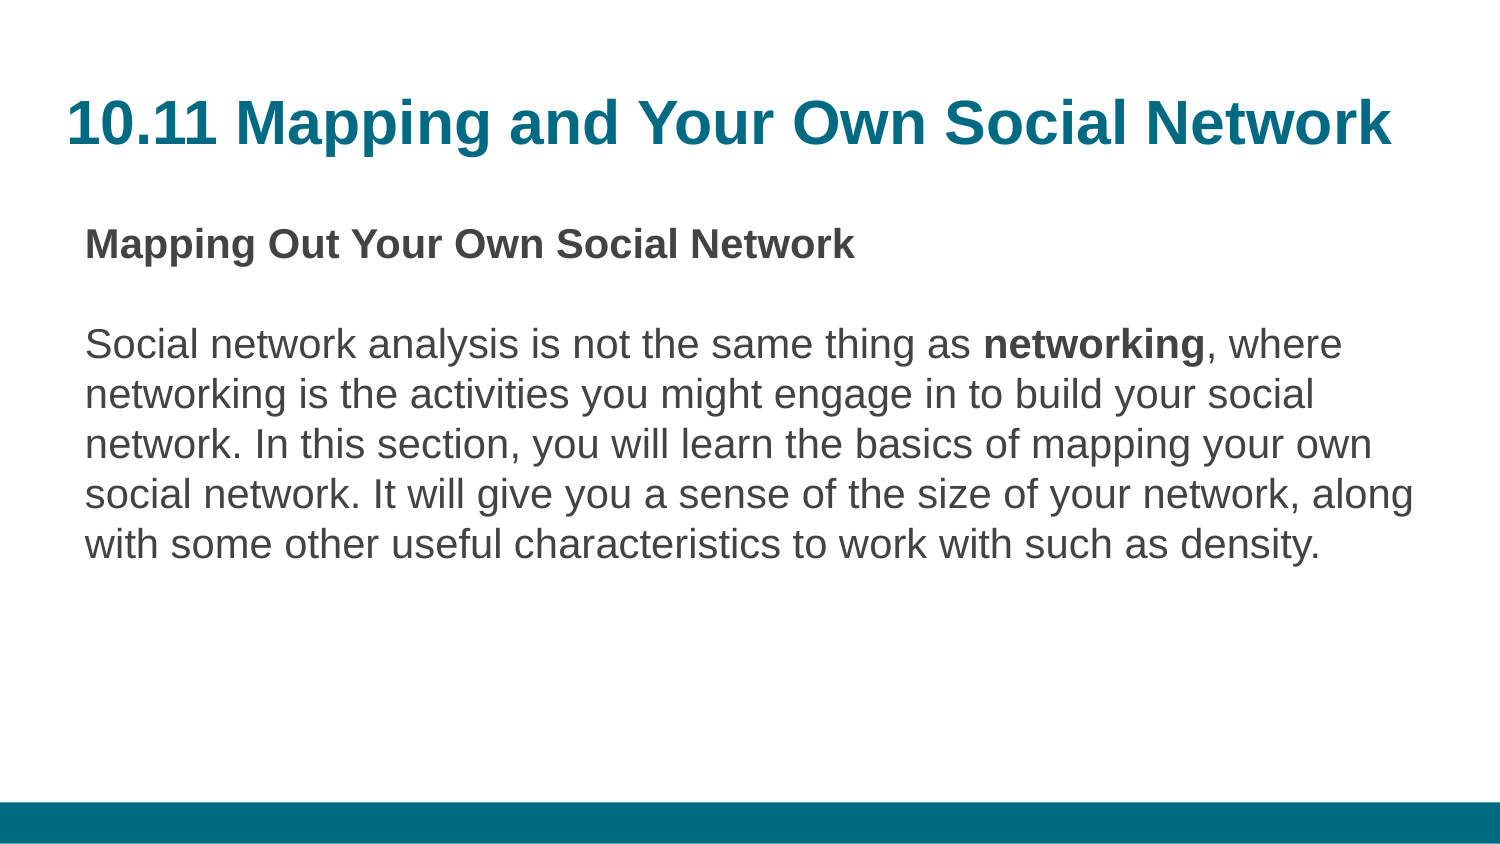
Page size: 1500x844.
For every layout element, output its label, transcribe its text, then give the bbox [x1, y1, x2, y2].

list Mapping Out Your Own Social Network Social network analysis is not the same thing as networking, where networking is the activities you might engage in to build your social network. In this section, you will learn the basics of mapping your own social network. It will give you a sense of the size of your network, along with some other useful characteristics to work with such as density. [51, 201, 1449, 750]
title 10.11 Mapping and Your Own Social Network [51, 67, 1449, 167]
